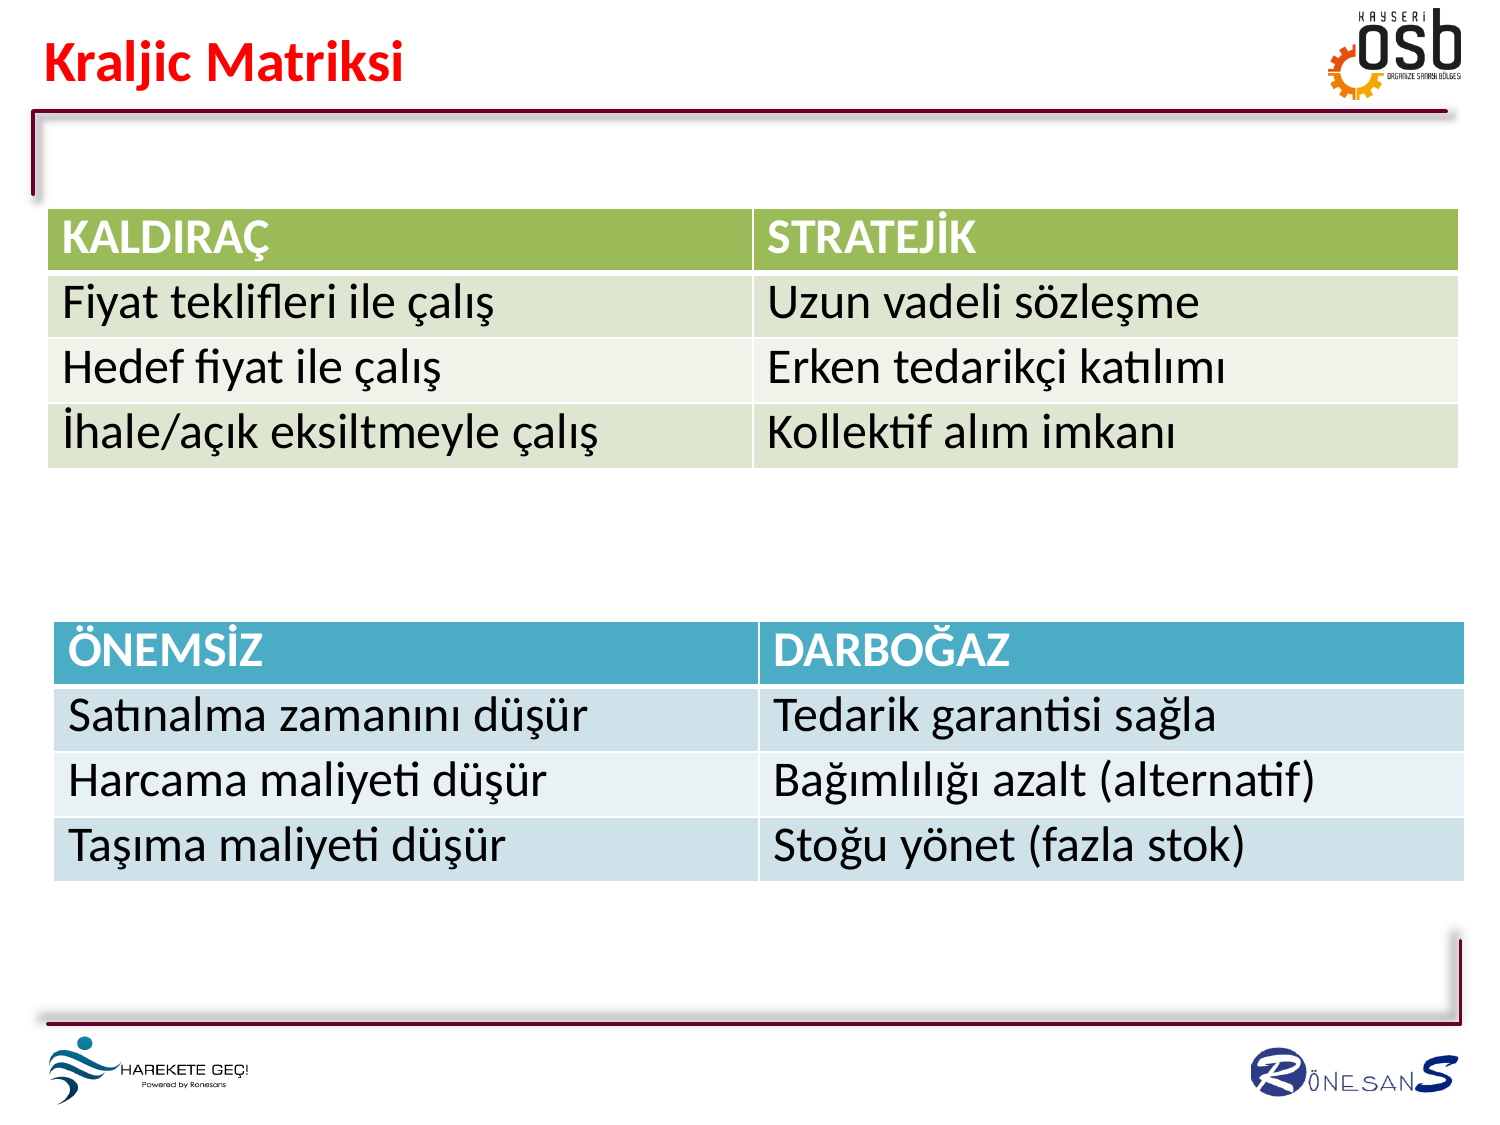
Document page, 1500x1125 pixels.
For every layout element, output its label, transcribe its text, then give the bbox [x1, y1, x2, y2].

table_cell Fiyat teklifleri ile çalış [48, 276, 752, 337]
table_cell Harcama maliyeti düşür [54, 753, 758, 816]
table_cell İhale/açık eksiltmeyle çalış [48, 404, 752, 468]
picture [16, 94, 1471, 220]
table_cell Bağımlılığı azalt (alternatif) [760, 753, 1464, 816]
table_header DARBOĞAZ [760, 622, 1464, 684]
table_cell Tedarik garantisi sağla [760, 689, 1464, 751]
table_cell Uzun vadeli sözleşme [754, 276, 1458, 337]
table_cell Hedef fiyat ile çalış [48, 339, 752, 402]
table_header ÖNEMSİZ [54, 622, 758, 684]
table_header STRATEJİK [754, 209, 1458, 270]
picture [1328, 8, 1461, 15]
table_cell Taşıma maliyeti düşür [54, 818, 758, 881]
table_header KALDIRAÇ [48, 209, 752, 270]
picture [47, 1035, 250, 1106]
table_cell Satınalma zamanını düşür [54, 689, 758, 751]
table_cell Erken tedarikçi katılımı [754, 339, 1458, 402]
table_cell Kollektif alım imkanı [754, 404, 1458, 468]
table_cell Stoğu yönet (fazla stok) [760, 818, 1464, 881]
title Kraljic Matriksi [29, 15, 1500, 102]
picture [1251, 1045, 1461, 1097]
